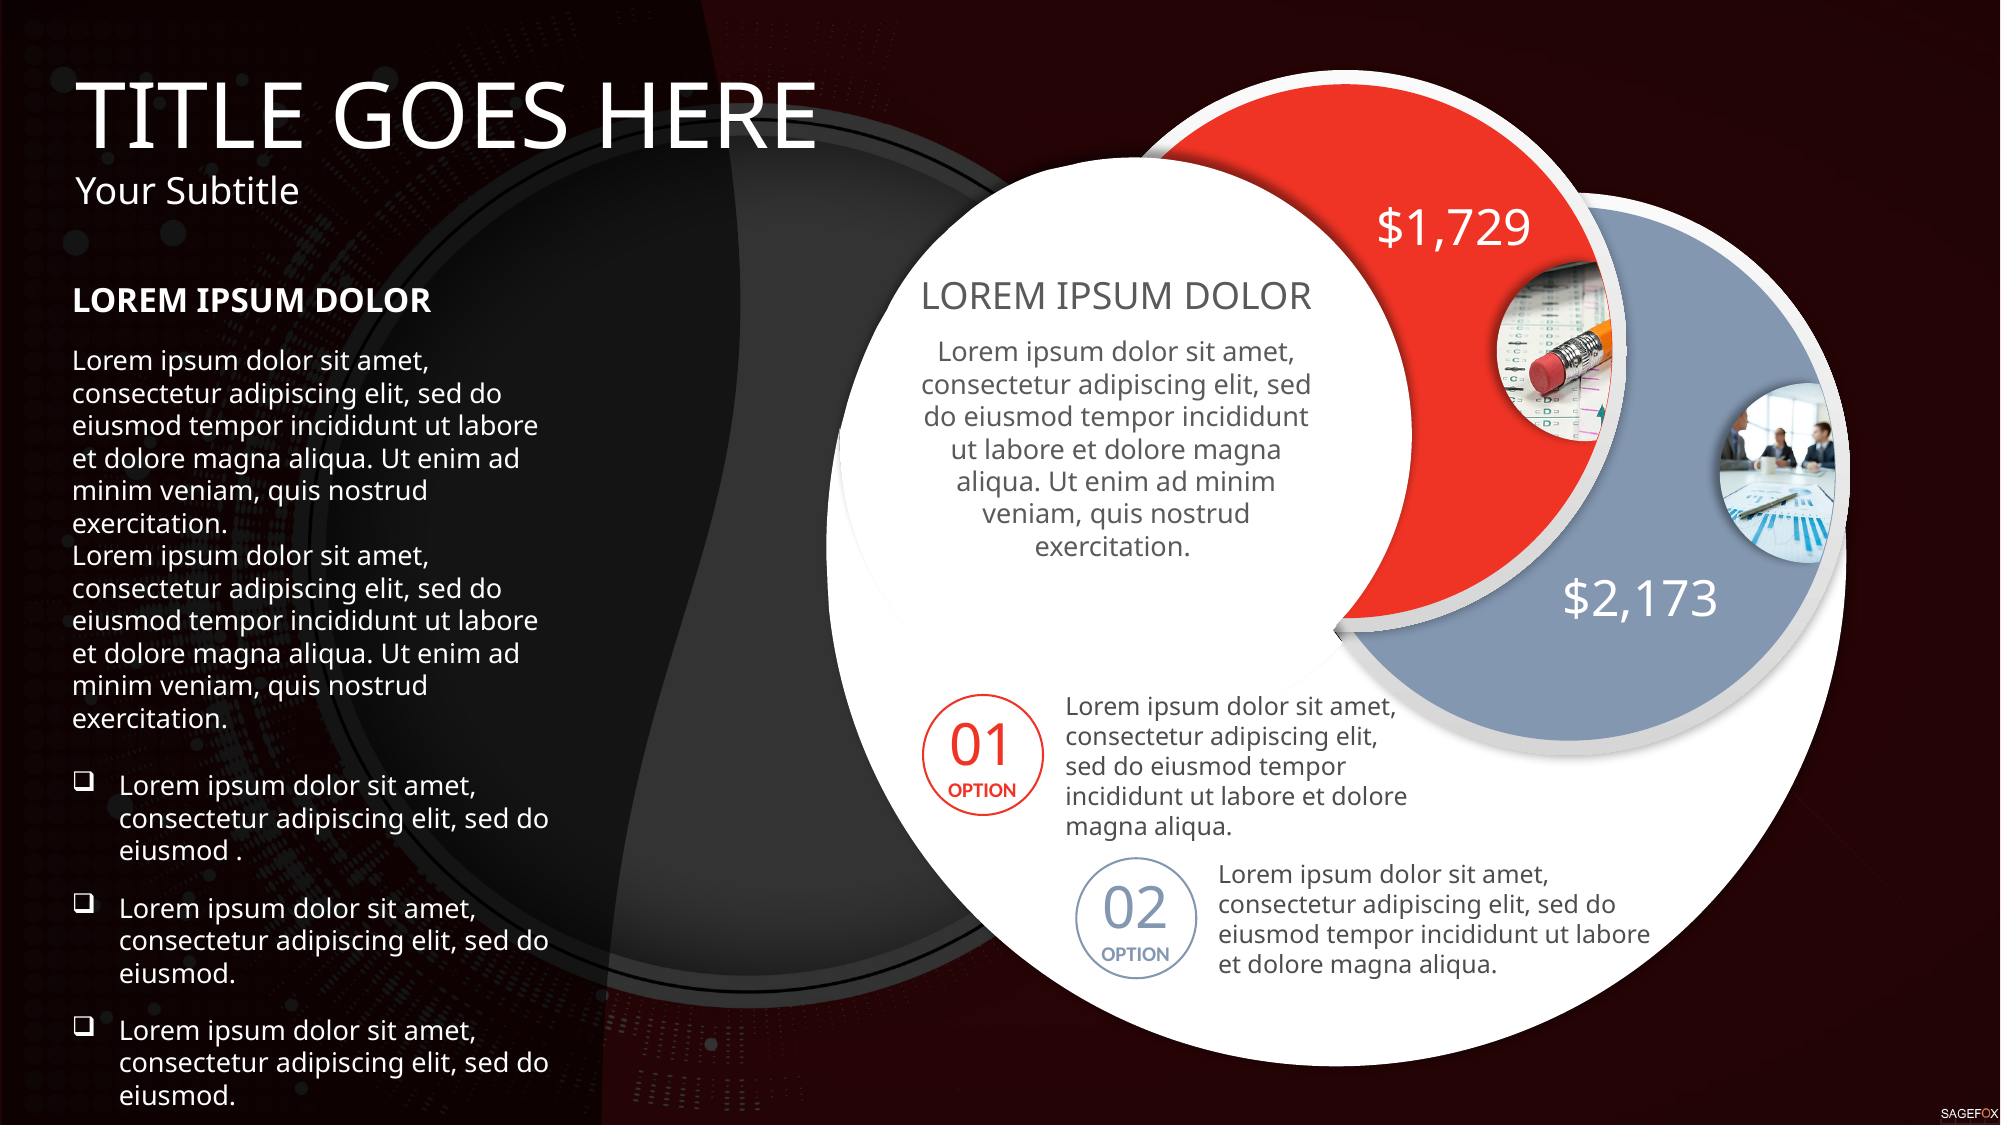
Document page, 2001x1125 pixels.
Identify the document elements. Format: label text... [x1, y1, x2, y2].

text_box TITLE GOES HERE Your Subtitle [60, 49, 1036, 220]
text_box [922, 694, 1044, 815]
text_box LOREM IPSUM DOLOR Lorem ipsum dolor sit amet, consectetur adipiscing elit, sed do eiusmod tempor incididunt ut labore et dolore magna aliqua. Ut enim ad minim veniam, quis nostrud exercitation. [901, 264, 1064, 570]
picture [603, 0, 2001, 1125]
text_box Lorem ipsum dolor sit amet, consectetur adipiscing elit, sed do eiusmod tempor incididunt ut labore et dolore magna aliqua. [1203, 851, 1677, 986]
text_box [914, 165, 1064, 264]
text_box Lorem ipsum dolor sit amet, consectetur adipiscing elit, sed do eiusmod tempor incididunt ut labore et dolore magna aliqua. [1050, 683, 1440, 848]
text_box [0, 0, 742, 1125]
text_box LOREM IPSUM DOLOR Lorem ipsum dolor sit amet, consectetur adipiscing elit, sed do eiusmod tempor incididunt ut labore et dolore magna aliqua. Ut enim ad minim veniam, quis nostrud exercitation. Lorem ipsum dolor sit amet, consectetur adipiscing elit, sed do eiusmod tempor incididunt ut labore et dolore magna aliqua. Ut enim ad minim veniam, quis nostrud exercitation. Lorem ipsum dolor sit amet, consectetur adipiscing elit, sed do eiusmod . Lorem ipsum dolor sit amet, consectetur adipiscing elit, sed do eiusmod. Lorem ipsum dolor sit amet, consectetur adipiscing elit, sed do eiusmod. [57, 271, 575, 1119]
text_box [838, 282, 1287, 723]
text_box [1064, 69, 1627, 633]
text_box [1076, 858, 1197, 979]
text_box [1287, 192, 1850, 755]
text_box [825, 445, 1808, 1068]
